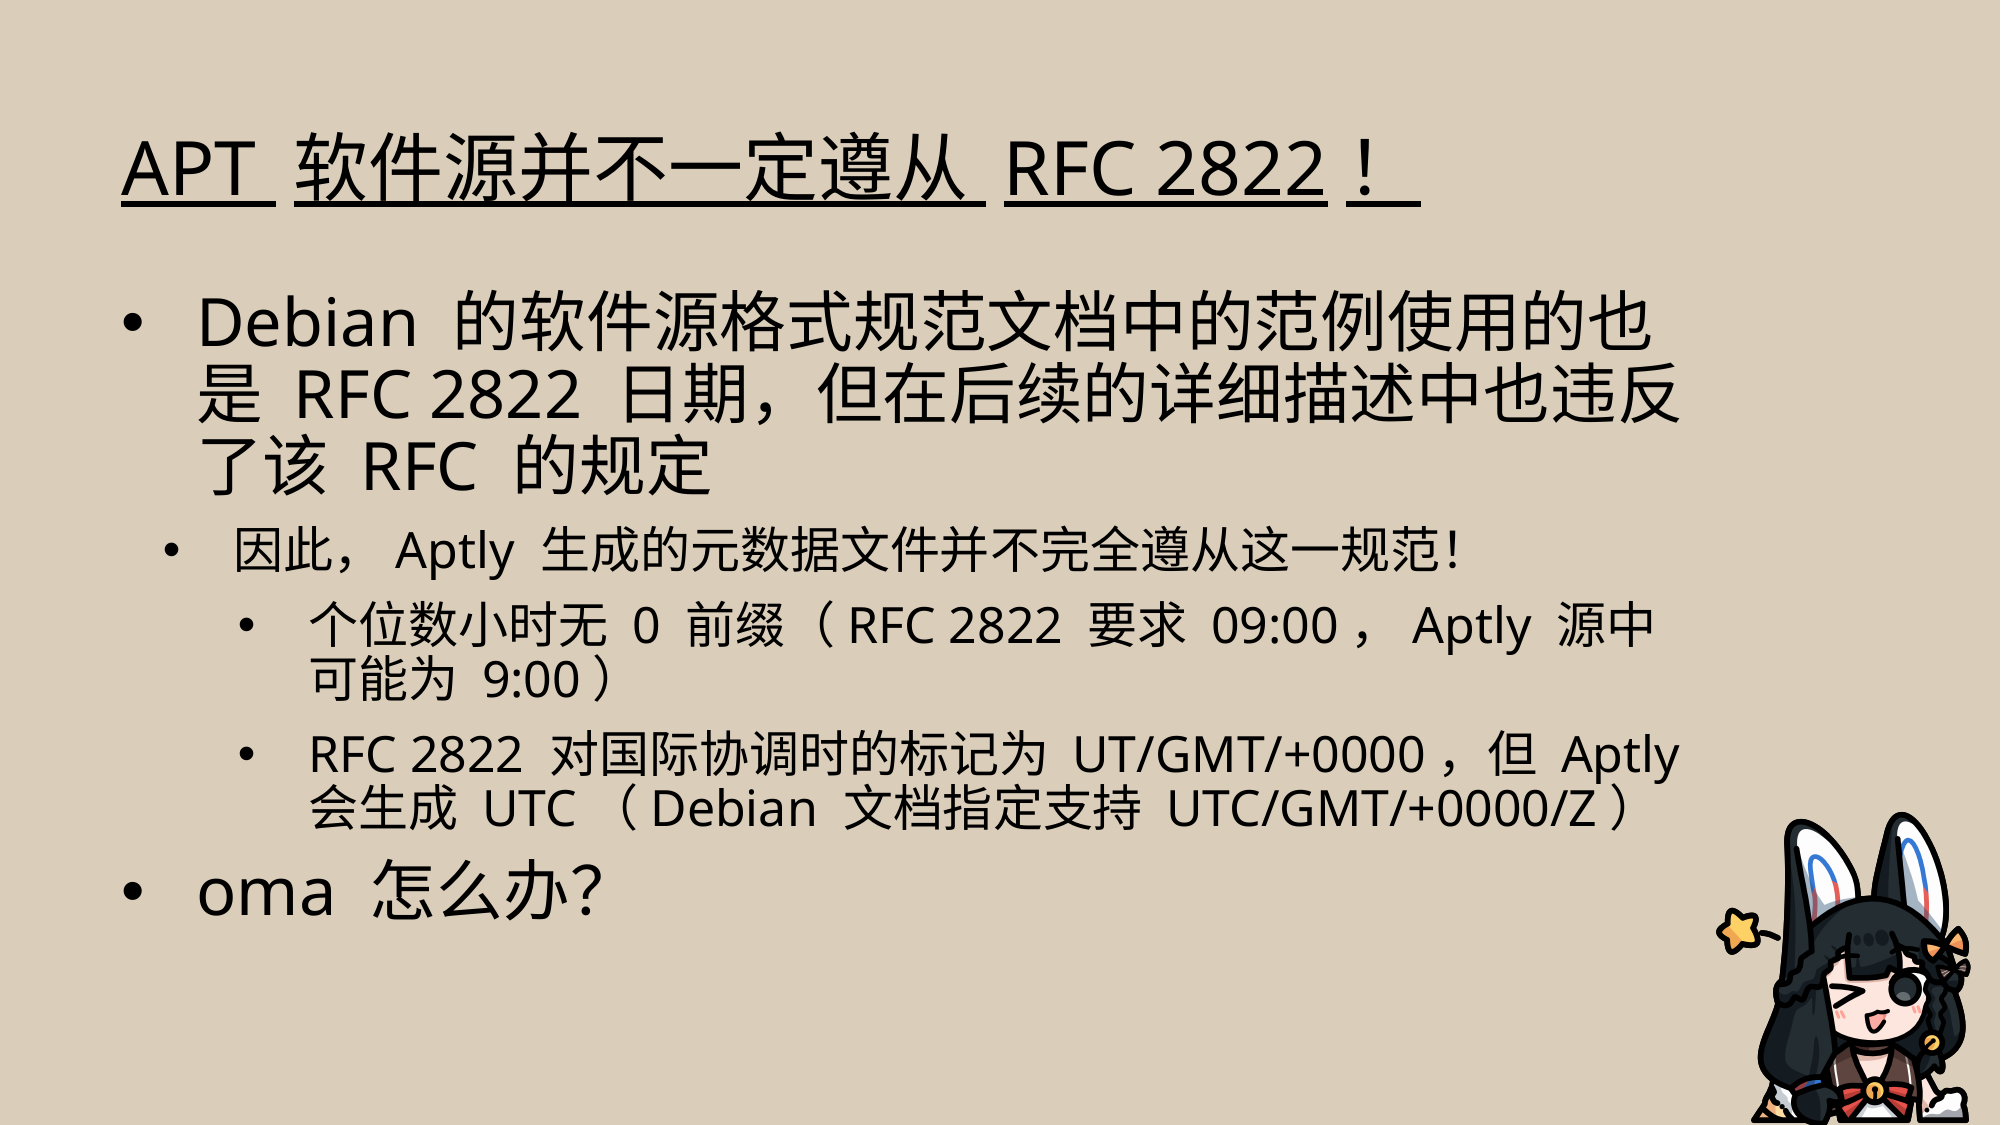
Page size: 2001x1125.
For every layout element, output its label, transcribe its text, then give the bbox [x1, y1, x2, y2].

title APT 软件源并不一定遵从 RFC 2822！ [106, 92, 1832, 252]
list Debian 的软件源格式规范文档中的范例使用的也是 RFC 2822 日期，但在后续的详细描述中也违反了该 RFC 的规定 因此，Aptly 生成的元数据文件并不完全遵从这一规范！ 个位数小时无 0 前缀（RFC 2822 要求 09:00，Aptly 源中可能为 9:00） RFC 2822 对国际协调时的标记为 UT/GMT/+0000，但 Aptly 会生成 UTC（Debian 文档指定支持 UTC/GMT/+0000/Z） oma 怎么办？ [106, 281, 1713, 1014]
picture [1712, 781, 1981, 1125]
